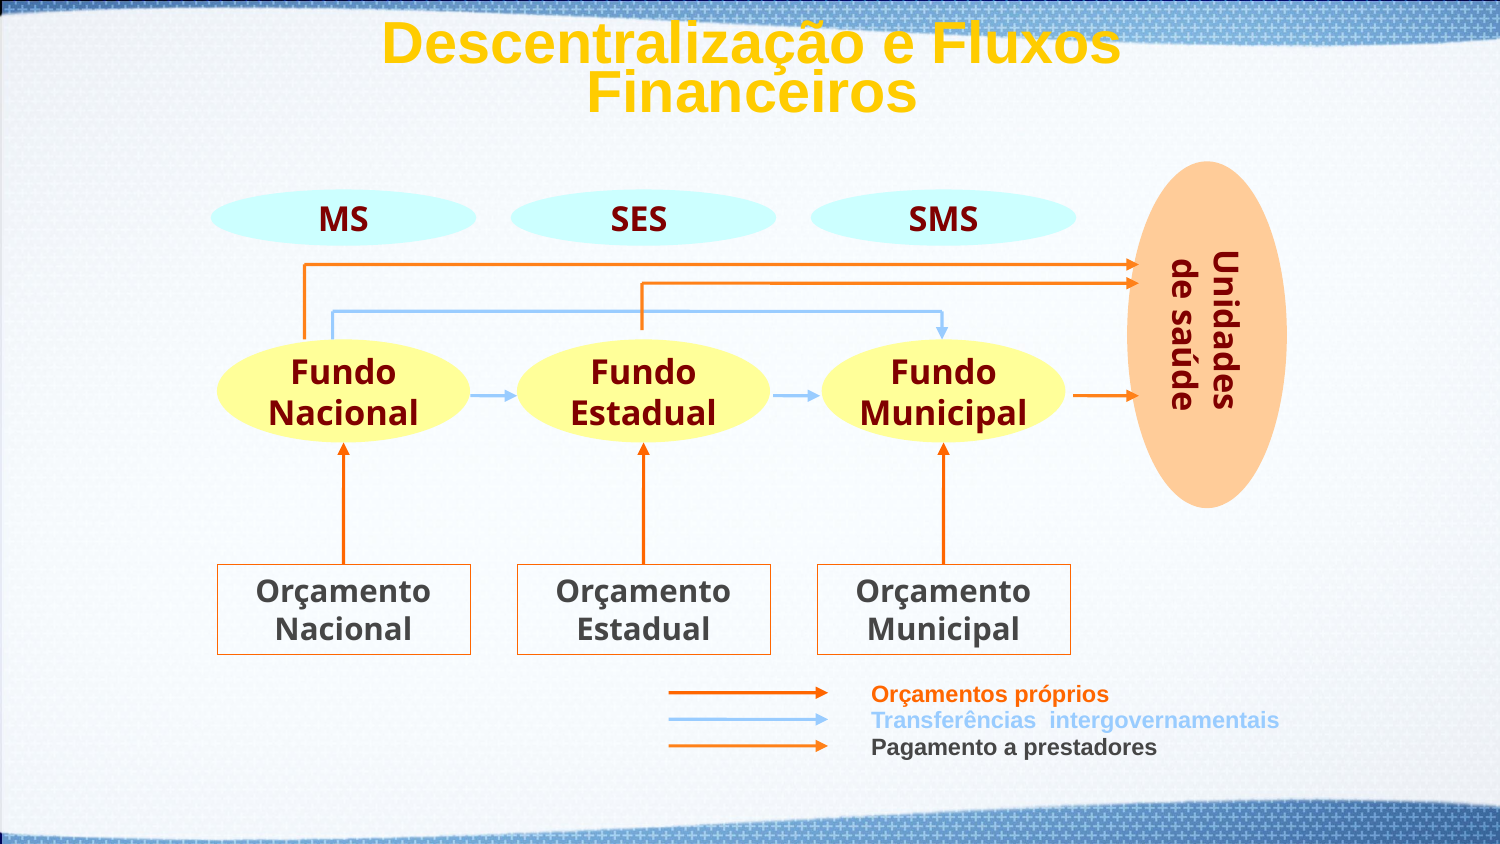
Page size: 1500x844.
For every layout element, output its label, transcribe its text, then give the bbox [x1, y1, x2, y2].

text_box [210, 161, 1307, 768]
picture [0, 0, 1500, 844]
text_box Descentralização e Fluxos Financeiros [192, 15, 1313, 131]
